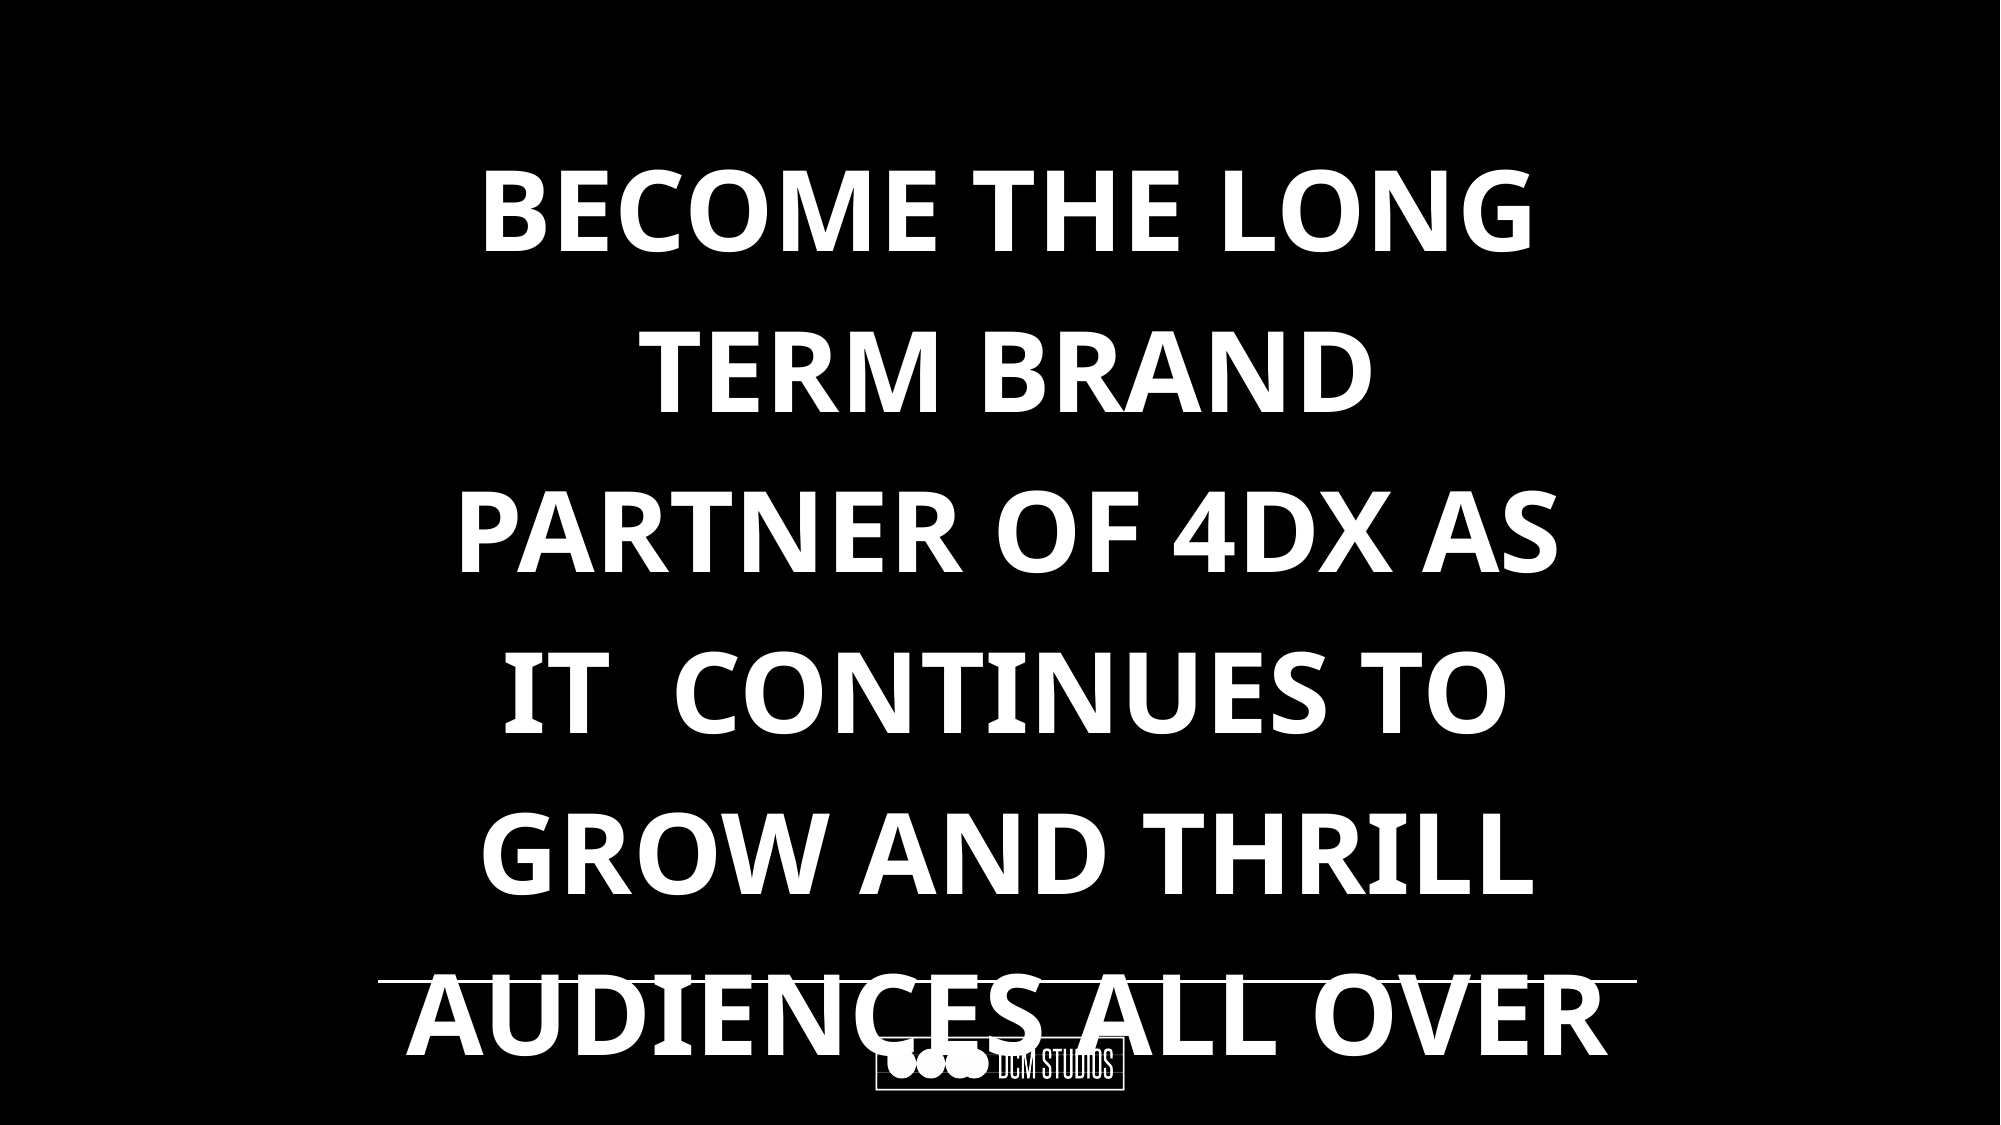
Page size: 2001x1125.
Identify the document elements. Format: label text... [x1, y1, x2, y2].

list BECOME THE LONG TERM BRAND PARTNER OF 4DX AS IT CONTINUES TO GROW AND THRILL AUDIENCES ALL OVER THE UK [377, 106, 1638, 725]
picture [875, 1036, 1125, 1091]
